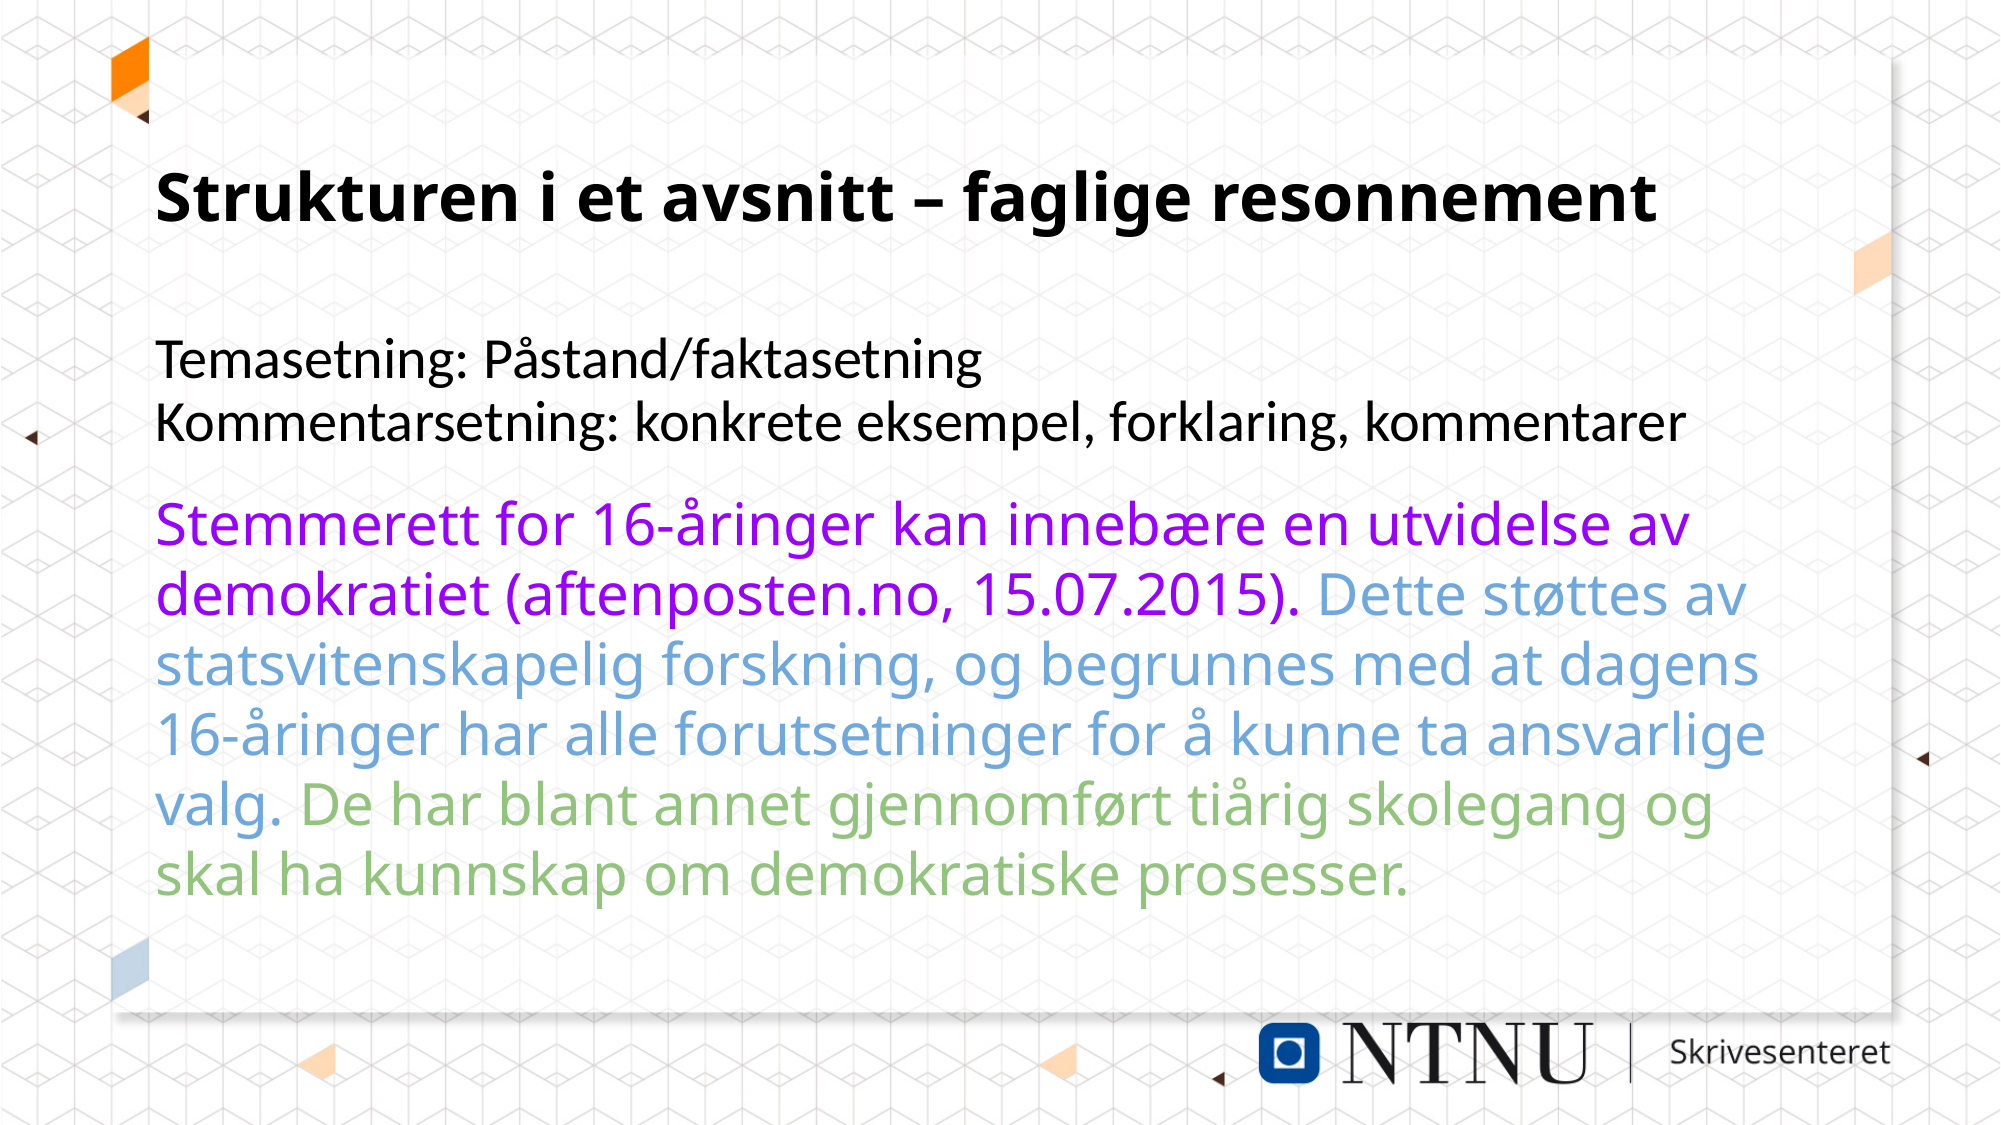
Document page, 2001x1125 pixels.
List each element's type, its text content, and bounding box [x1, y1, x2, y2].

text_box Temasetning: Påstand/faktasetning Kommentarsetning: konkrete eksempel, forklaring, kommentarer Stemmerett for 16-åringer kan innebære en utvidelse av demokratiet (aftenposten.no, 15.07.2015). Dette støttes av statsvitenskapelig forskning, og begrunnes med at dagens 16-åringer har alle forutsetninger for å kunne ta ansvarlige valg. De har blant annet gjennomført tiårig skolegang og skal ha kunnskap om demokratiske prosesser. [140, 243, 1816, 924]
text_box Strukturen i et avsnitt – faglige resonnement [140, 149, 1718, 243]
picture [1, 0, 2001, 1125]
